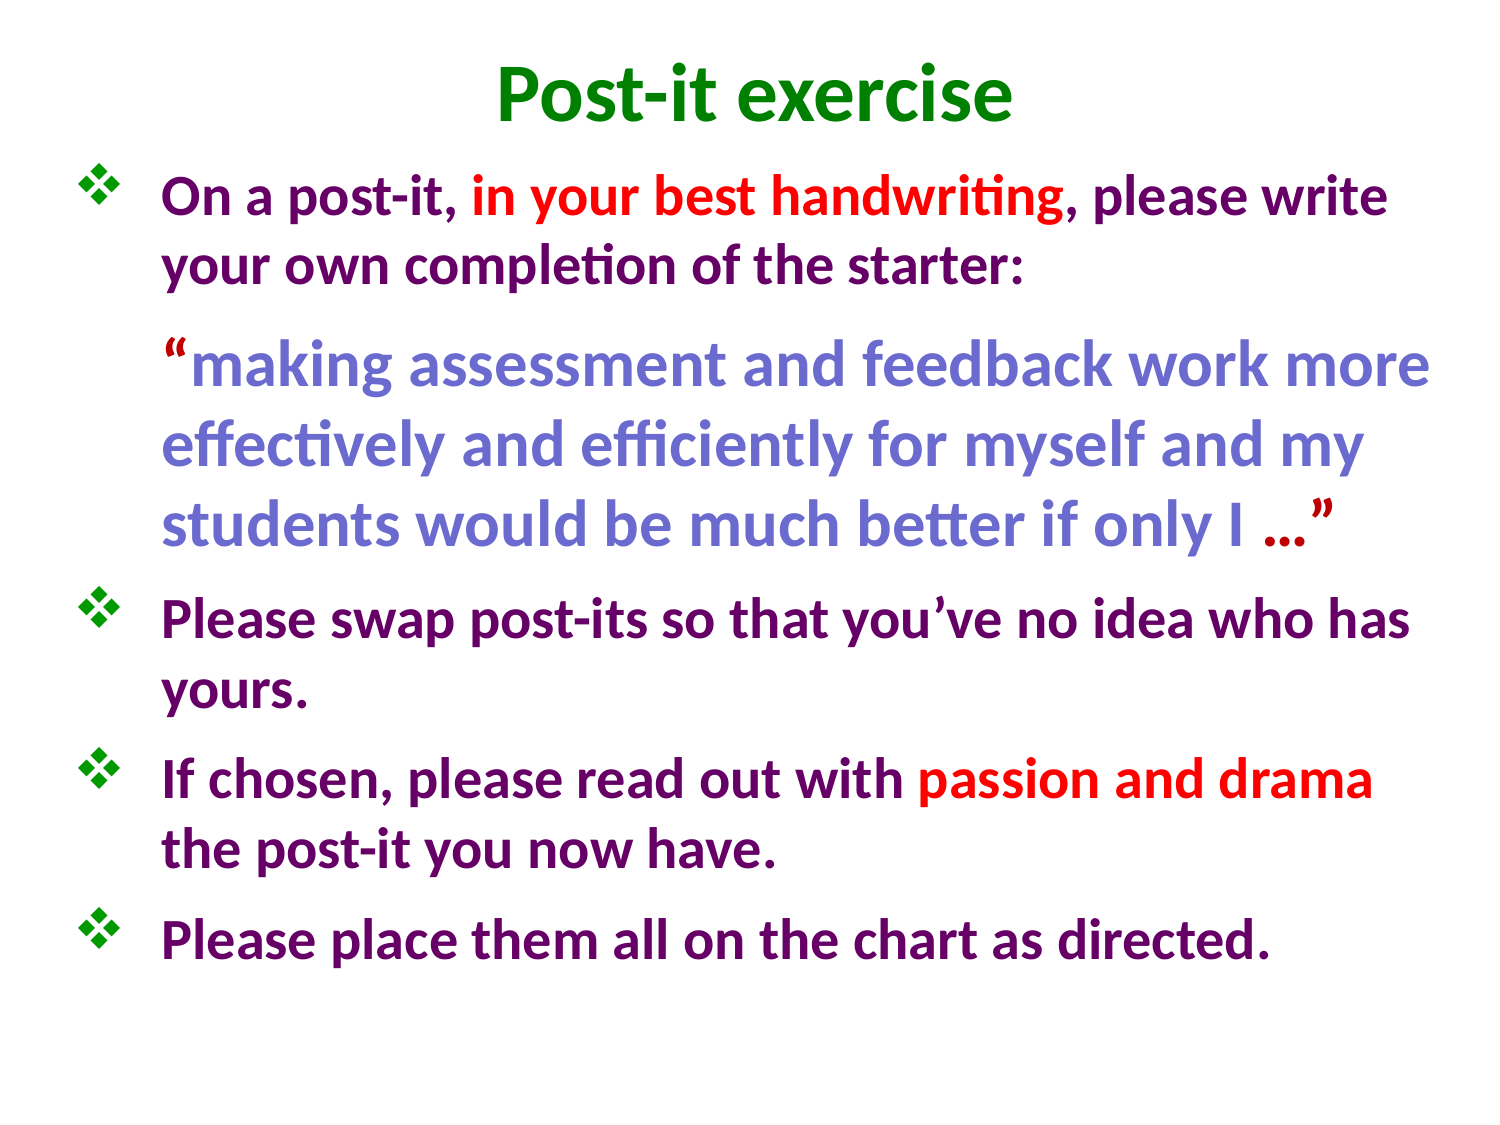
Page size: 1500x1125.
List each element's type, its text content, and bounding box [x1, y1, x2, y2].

title Post-it exercise [40, 30, 1471, 162]
list On a post-it, in your best handwriting, please write your own completion of the starter: “making assessment and feedback work more effectively and efficiently for myself and my students would be much better if only I …” Please swap post-its so that you’ve no idea who has yours. If chosen, please read out with passion and drama the post-it you now have. Please place them all on the chart as directed. [58, 148, 1471, 963]
